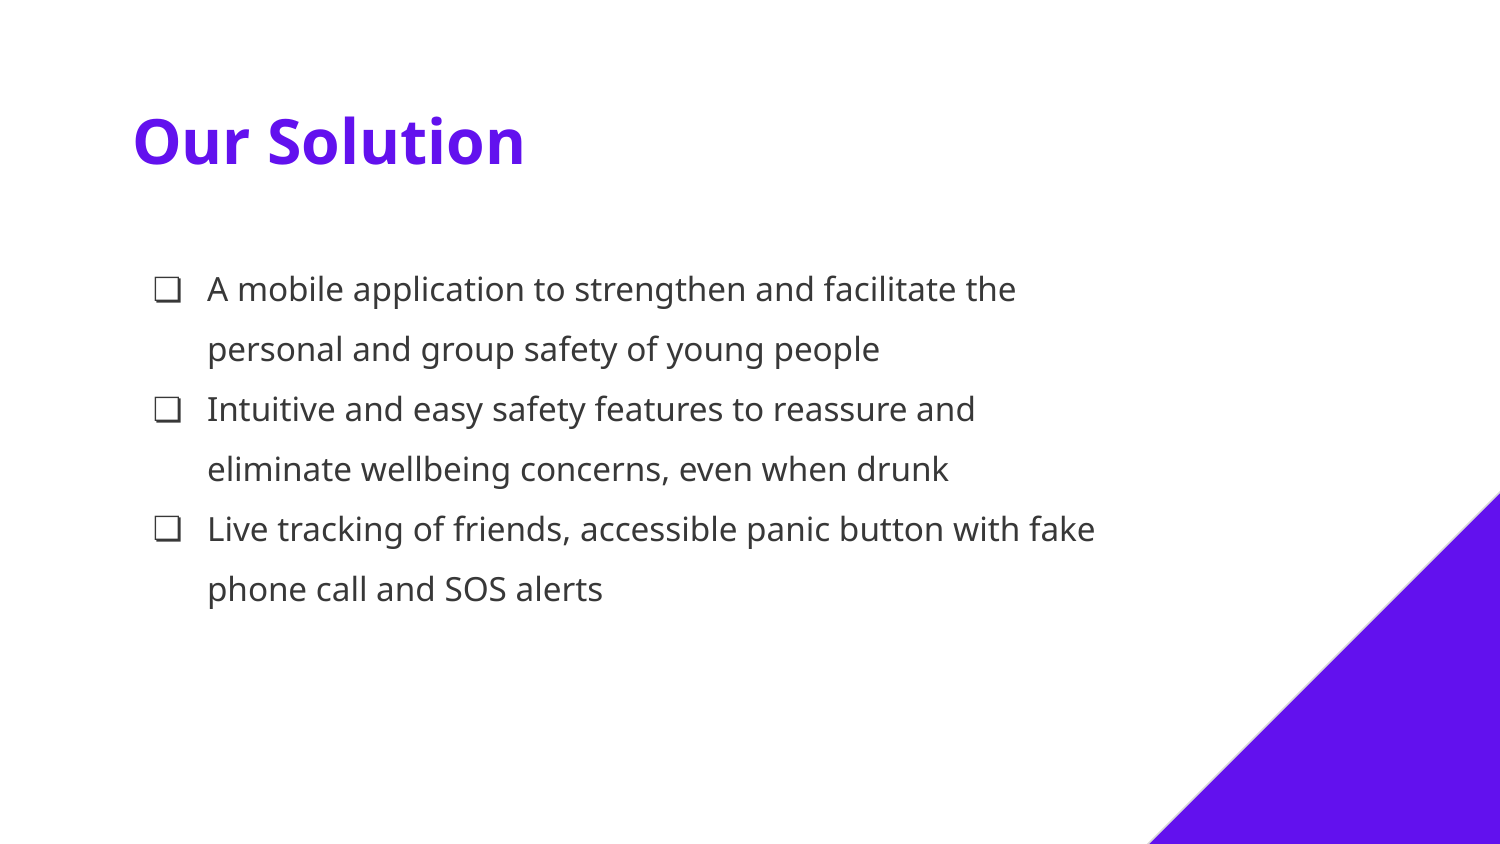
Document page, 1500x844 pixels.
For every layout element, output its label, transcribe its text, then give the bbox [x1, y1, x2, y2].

list A mobile application to strengthen and facilitate the personal and group safety of young people Intuitive and easy safety features to reassure and eliminate wellbeing concerns, even when drunk Live tracking of friends, accessible panic button with fake phone call and SOS alerts [116, 233, 1151, 769]
title Our Solution [116, 87, 1064, 174]
